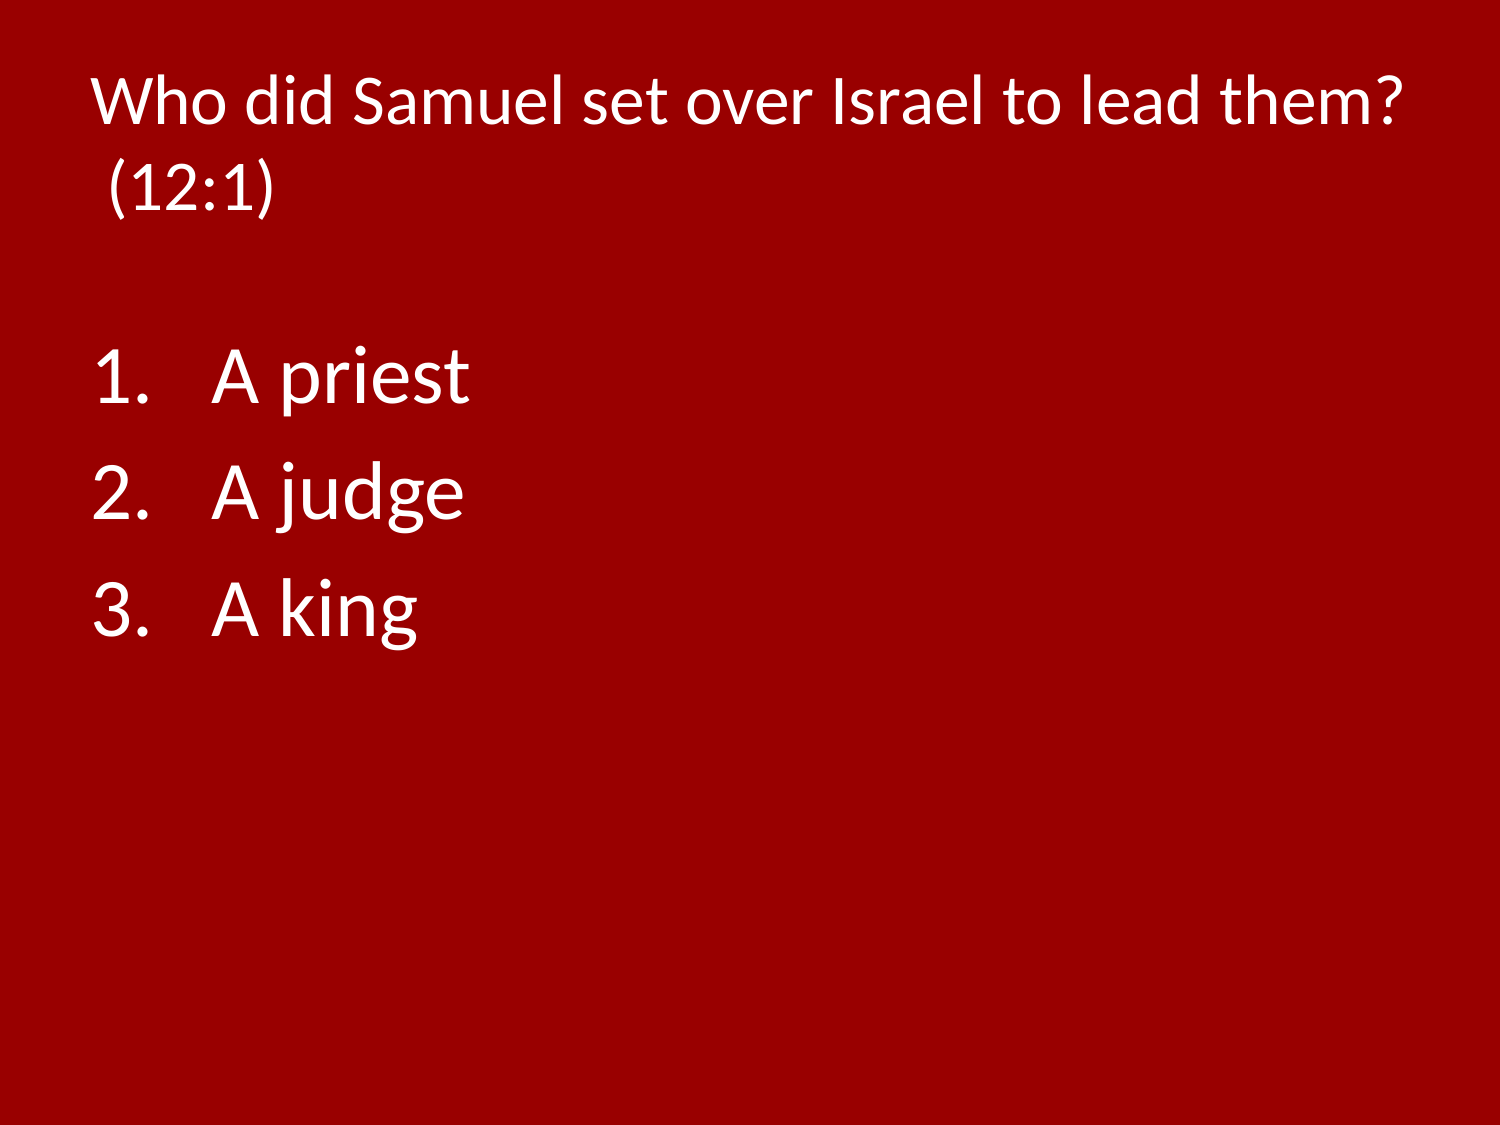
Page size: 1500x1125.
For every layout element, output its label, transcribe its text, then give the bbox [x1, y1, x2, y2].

list A priest A judge A king [75, 312, 1425, 1005]
title Who did Samuel set over Israel to lead them? (12:1) [75, 45, 1425, 233]
